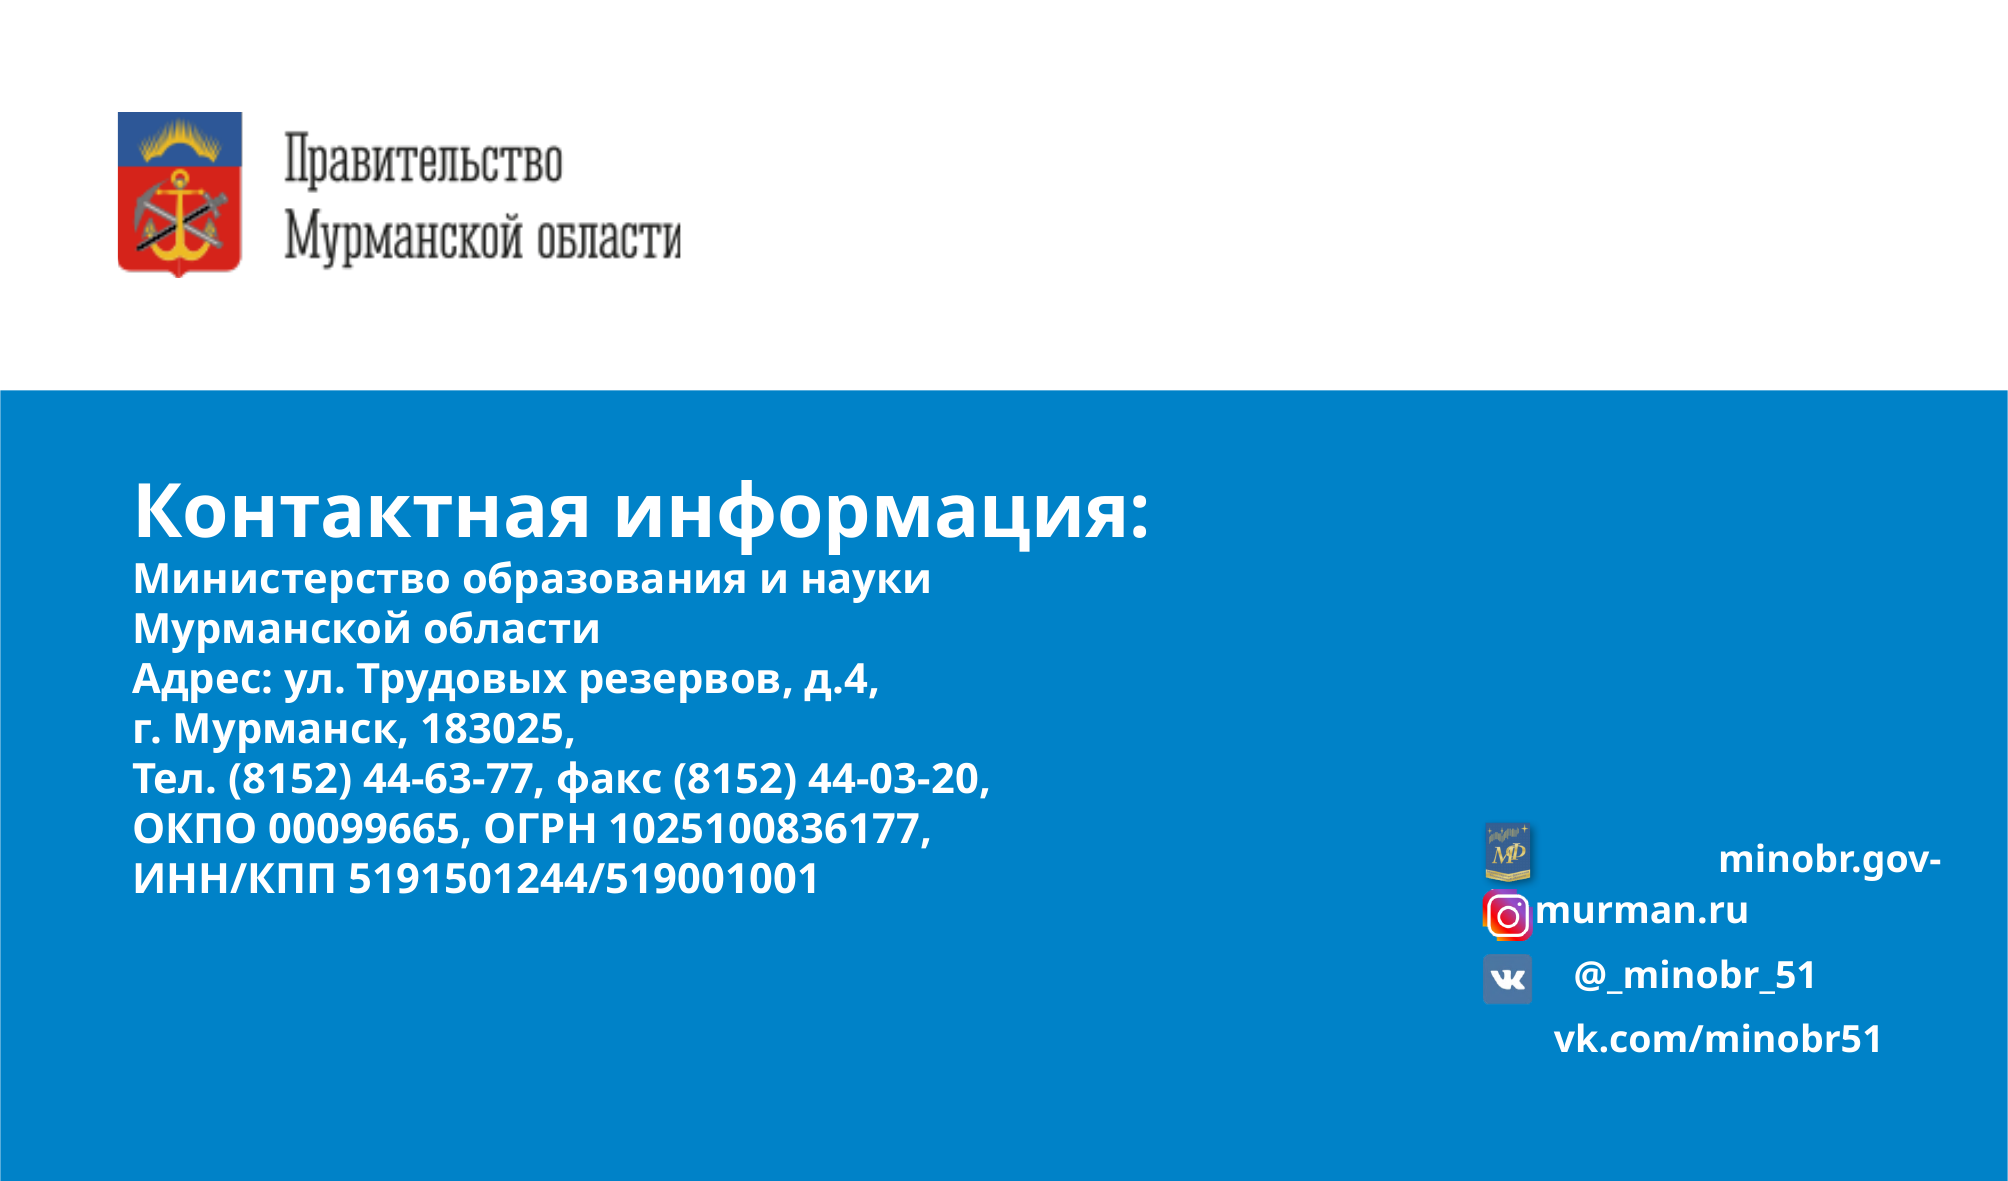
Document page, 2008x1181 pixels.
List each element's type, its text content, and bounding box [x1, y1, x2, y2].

picture [117, 111, 681, 278]
text_box [0, 389, 2008, 1181]
text_box Контактная информация: Министерство образования и науки Мурманской области Адрес: ул. Трудовых резервов, д.4, г. Мурманск, 183025, Тел. (8152) 44-63-77, факс (8152) 44-03-20, ОКПО 00099665, ОГРН 1025100836177, ИНН/КПП 5191501244/519001001 [117, 428, 1612, 910]
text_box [1482, 820, 1957, 1124]
